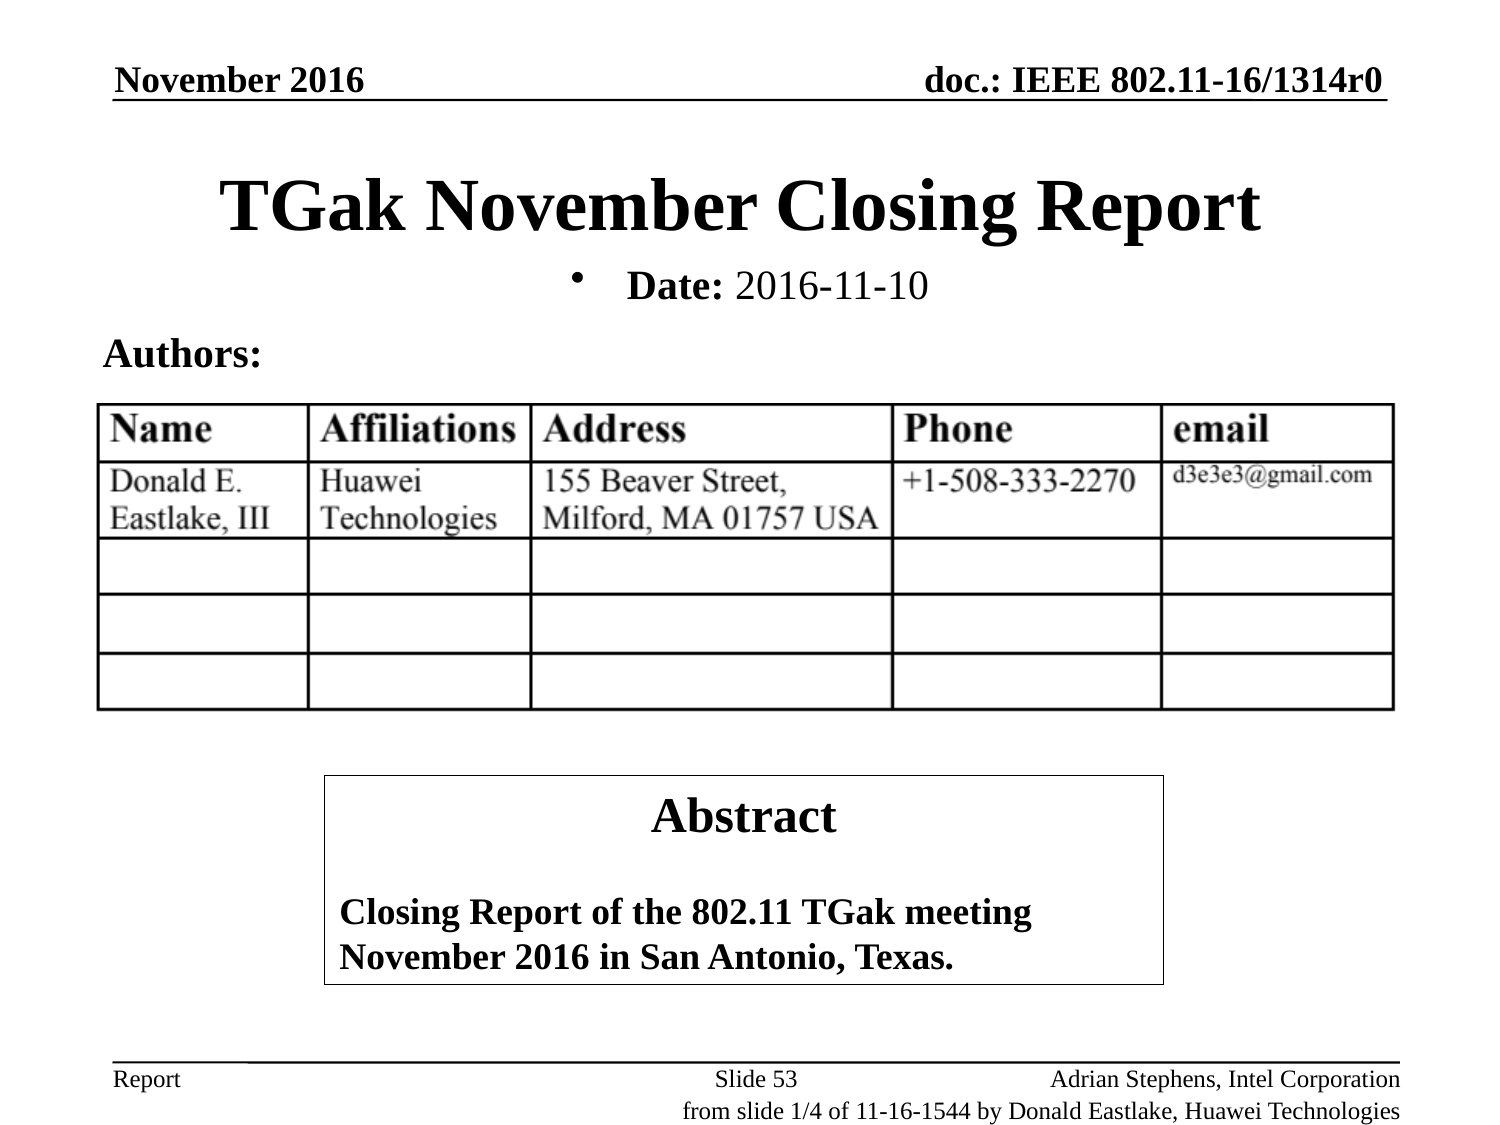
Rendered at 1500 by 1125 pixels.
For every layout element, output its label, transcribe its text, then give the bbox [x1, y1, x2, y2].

text_box Abstract Closing Report of the 802.11 TGak meeting November 2016 in San Antonio, Texas. [324, 775, 1164, 985]
slide_number Slide 53 [711, 1061, 801, 1087]
text_box Authors: [87, 318, 325, 381]
list Date: 2016-11-10 [112, 249, 1388, 315]
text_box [83, 403, 1422, 755]
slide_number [114, 54, 374, 101]
title TGak November Closing Report [112, 112, 1388, 249]
footer Adrian Stephens, Intel Corporation [902, 1061, 1402, 1087]
text_box from slide 1/4 of 11-16-1544 by Donald Eastlake, Huawei Technologies [343, 1087, 1417, 1125]
